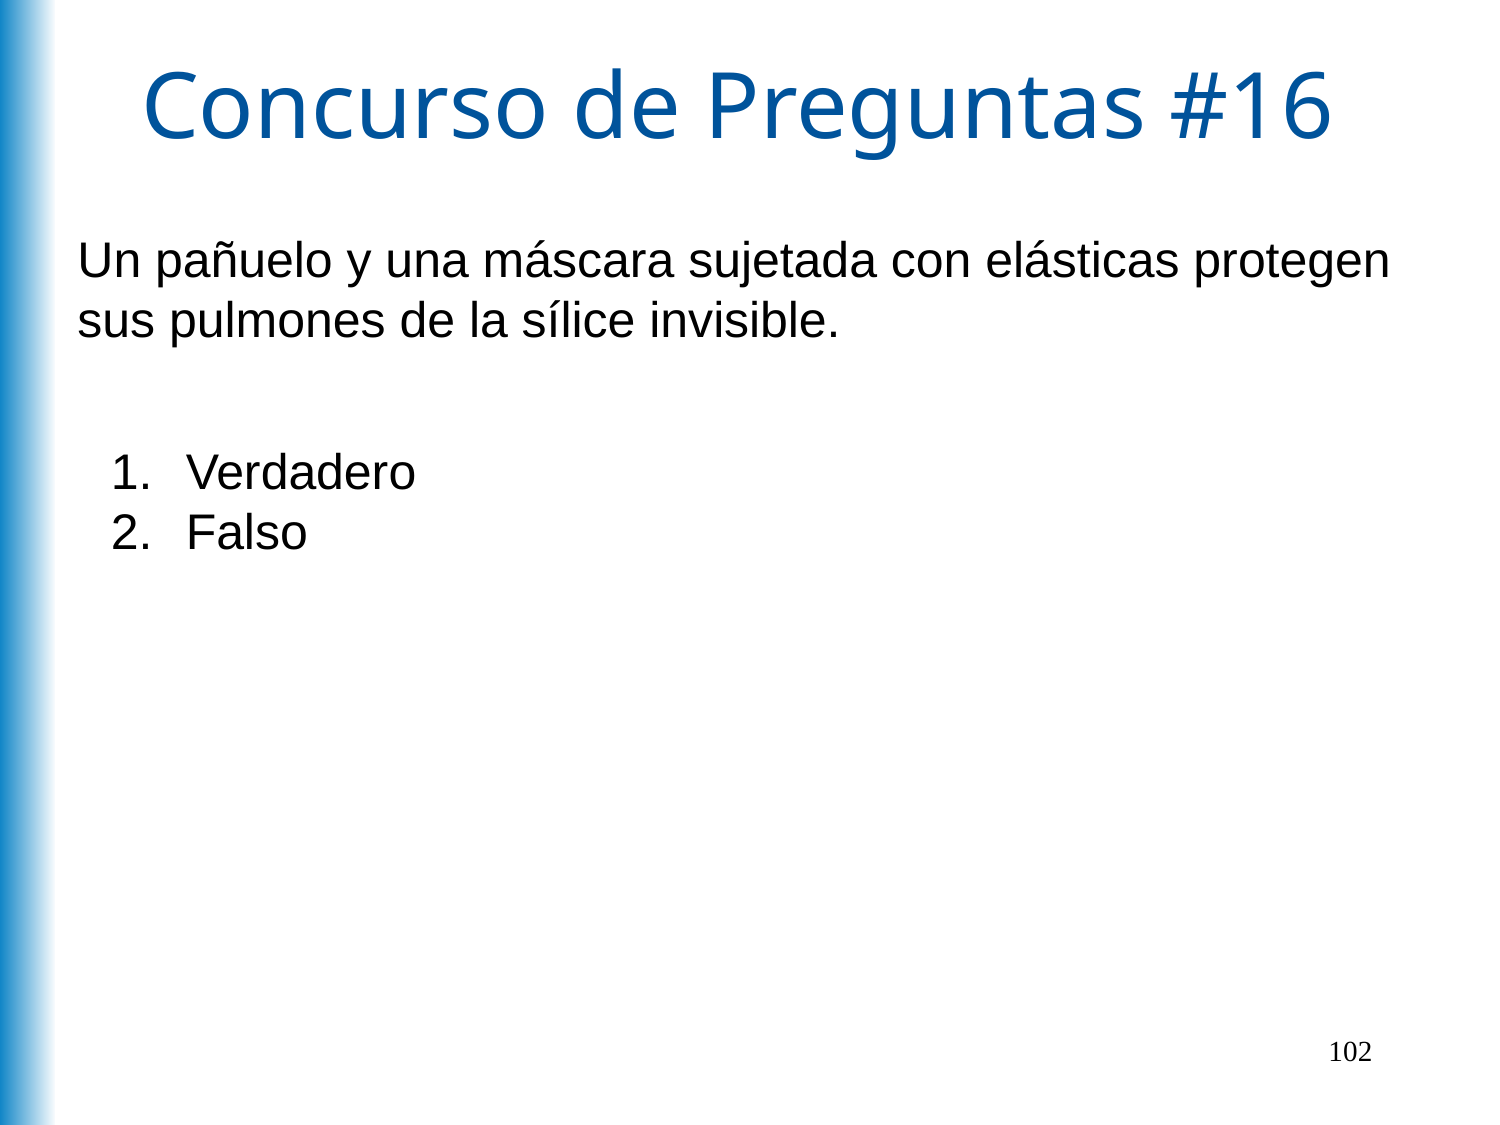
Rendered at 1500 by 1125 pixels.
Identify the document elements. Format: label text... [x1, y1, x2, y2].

list Un pañuelo y una máscara sujetada con elásticas protegen sus pulmones de la sílice invisible. [62, 212, 1438, 325]
title Concurso de Preguntas #16 [31, 8, 1469, 196]
list Verdadero Falso [62, 425, 735, 1050]
slide_number 102 [1074, 1025, 1388, 1100]
